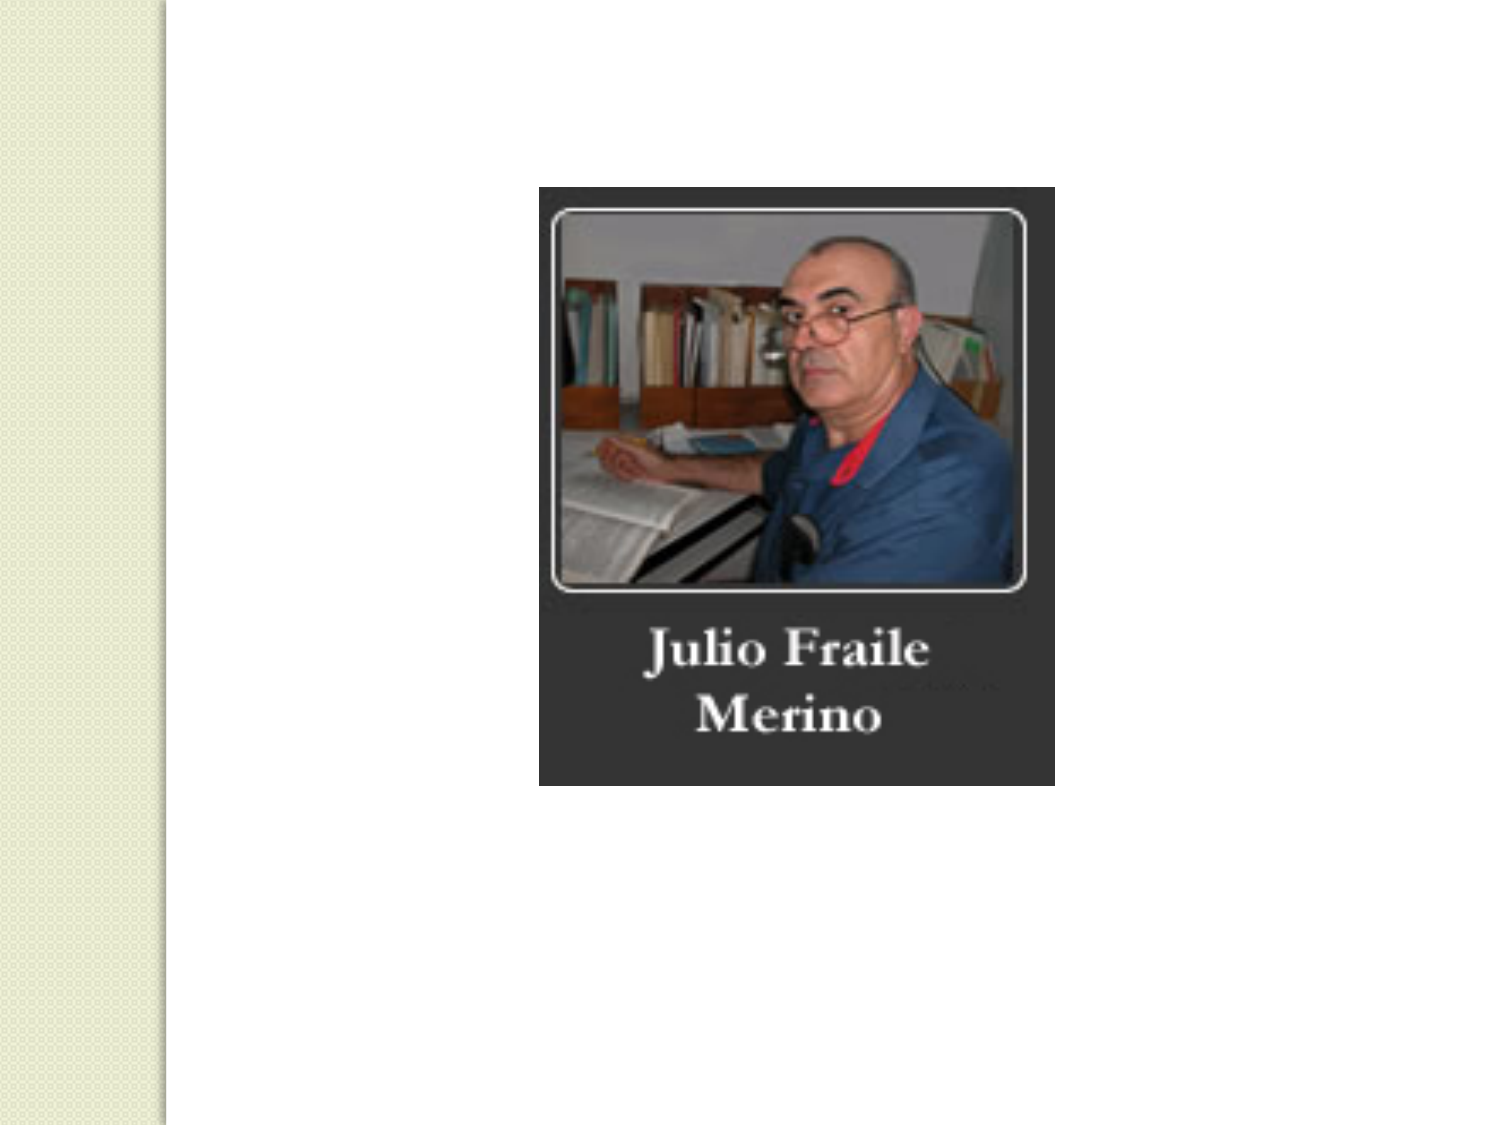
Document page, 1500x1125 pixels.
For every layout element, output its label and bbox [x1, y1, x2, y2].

picture [538, 187, 1055, 786]
